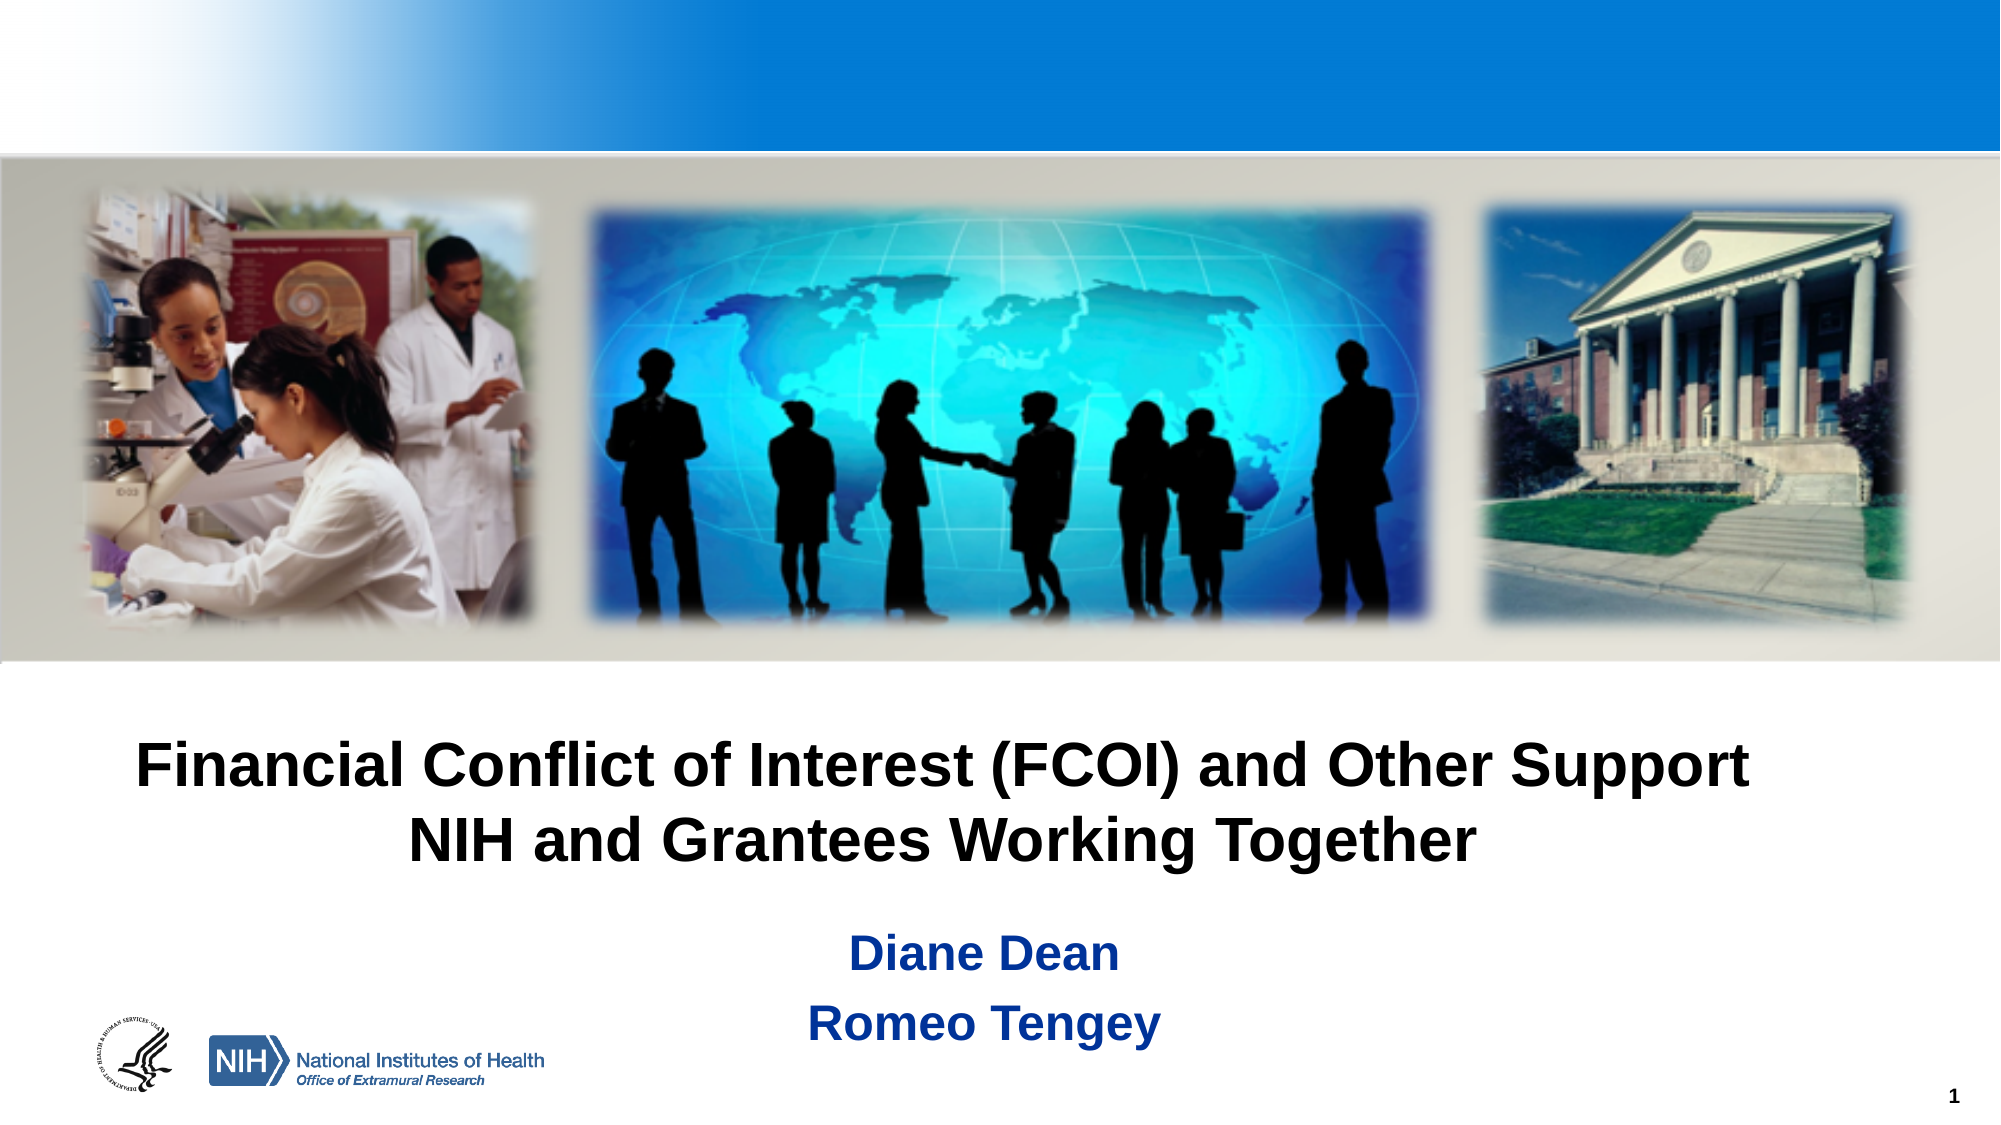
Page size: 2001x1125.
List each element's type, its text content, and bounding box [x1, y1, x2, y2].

title Financial Conflict of Interest (FCOI) and Other Support NIH and Grantees Working Together [85, 700, 1819, 897]
picture [97, 1017, 173, 1093]
subtitle Diane Dean Romeo Tengey [659, 912, 1309, 1125]
picture [200, 1024, 550, 1093]
slide_number 1 [1674, 1074, 1975, 1101]
picture [0, 152, 2000, 664]
picture [0, 0, 2000, 151]
